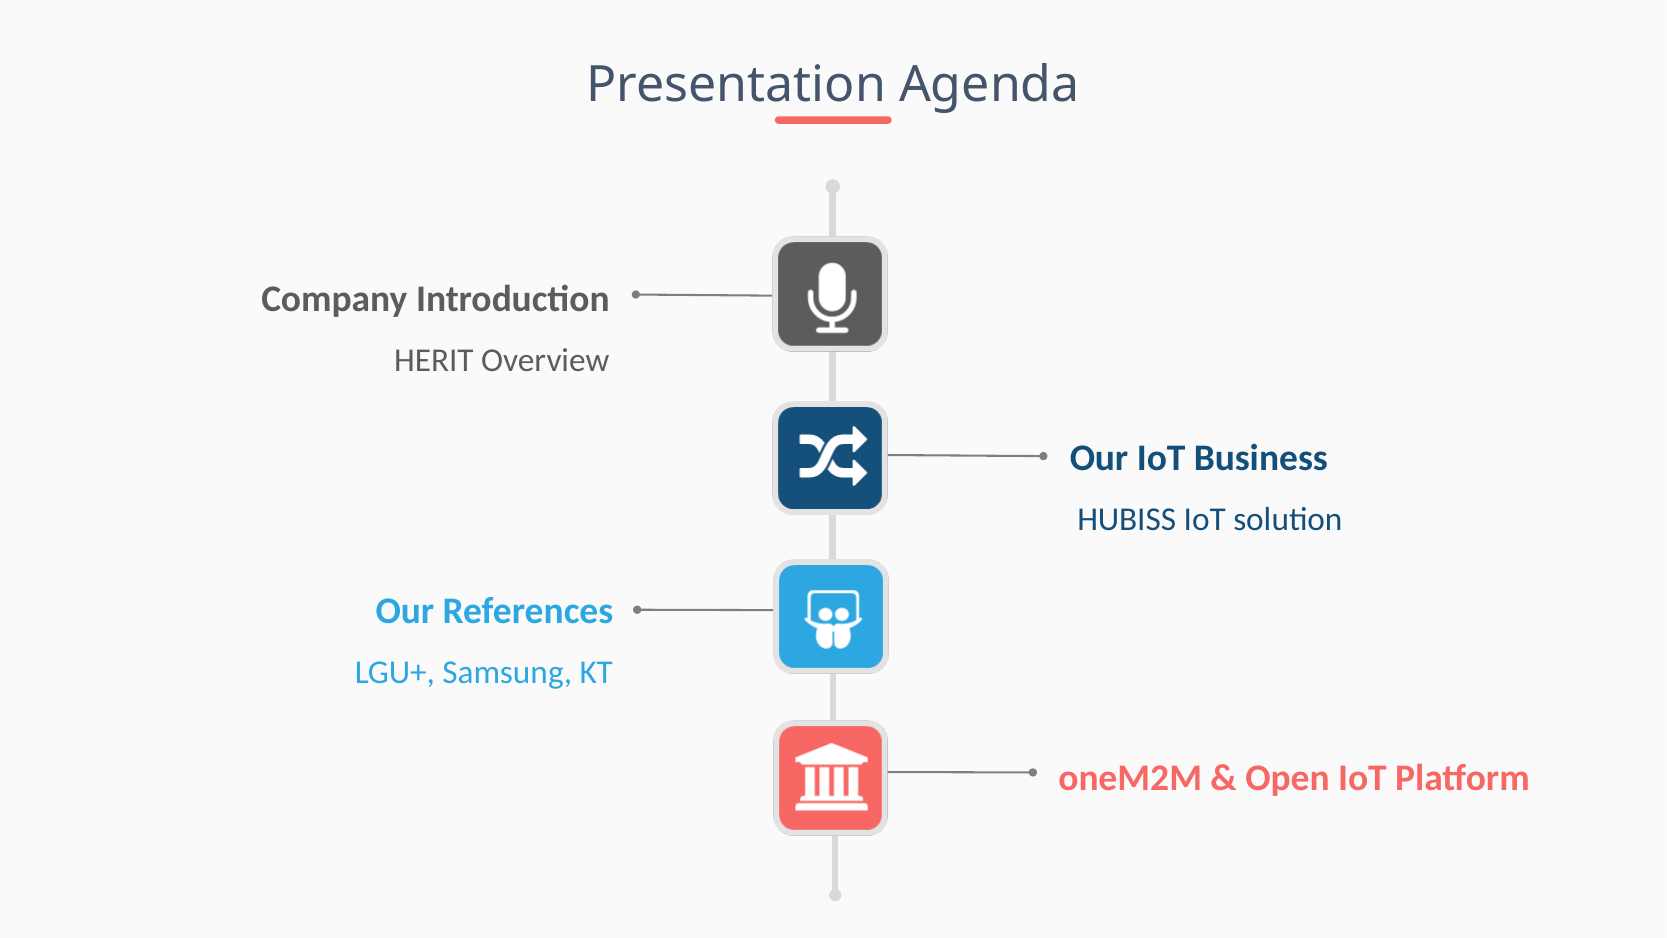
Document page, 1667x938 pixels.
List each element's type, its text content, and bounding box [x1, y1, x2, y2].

text_box Our IoT Business HUBISS IoT solution [1054, 425, 1501, 556]
picture [762, 227, 902, 386]
text_box Our References LGU+, Samsung, KT [183, 578, 629, 720]
picture [755, 712, 914, 854]
picture [768, 559, 898, 686]
picture [759, 393, 908, 536]
text_box oneM2M & Open IoT Platform [1043, 745, 1575, 801]
text_box Company Introduction HERIT Overview [179, 266, 625, 384]
title Presentation Agenda [114, 49, 1553, 120]
